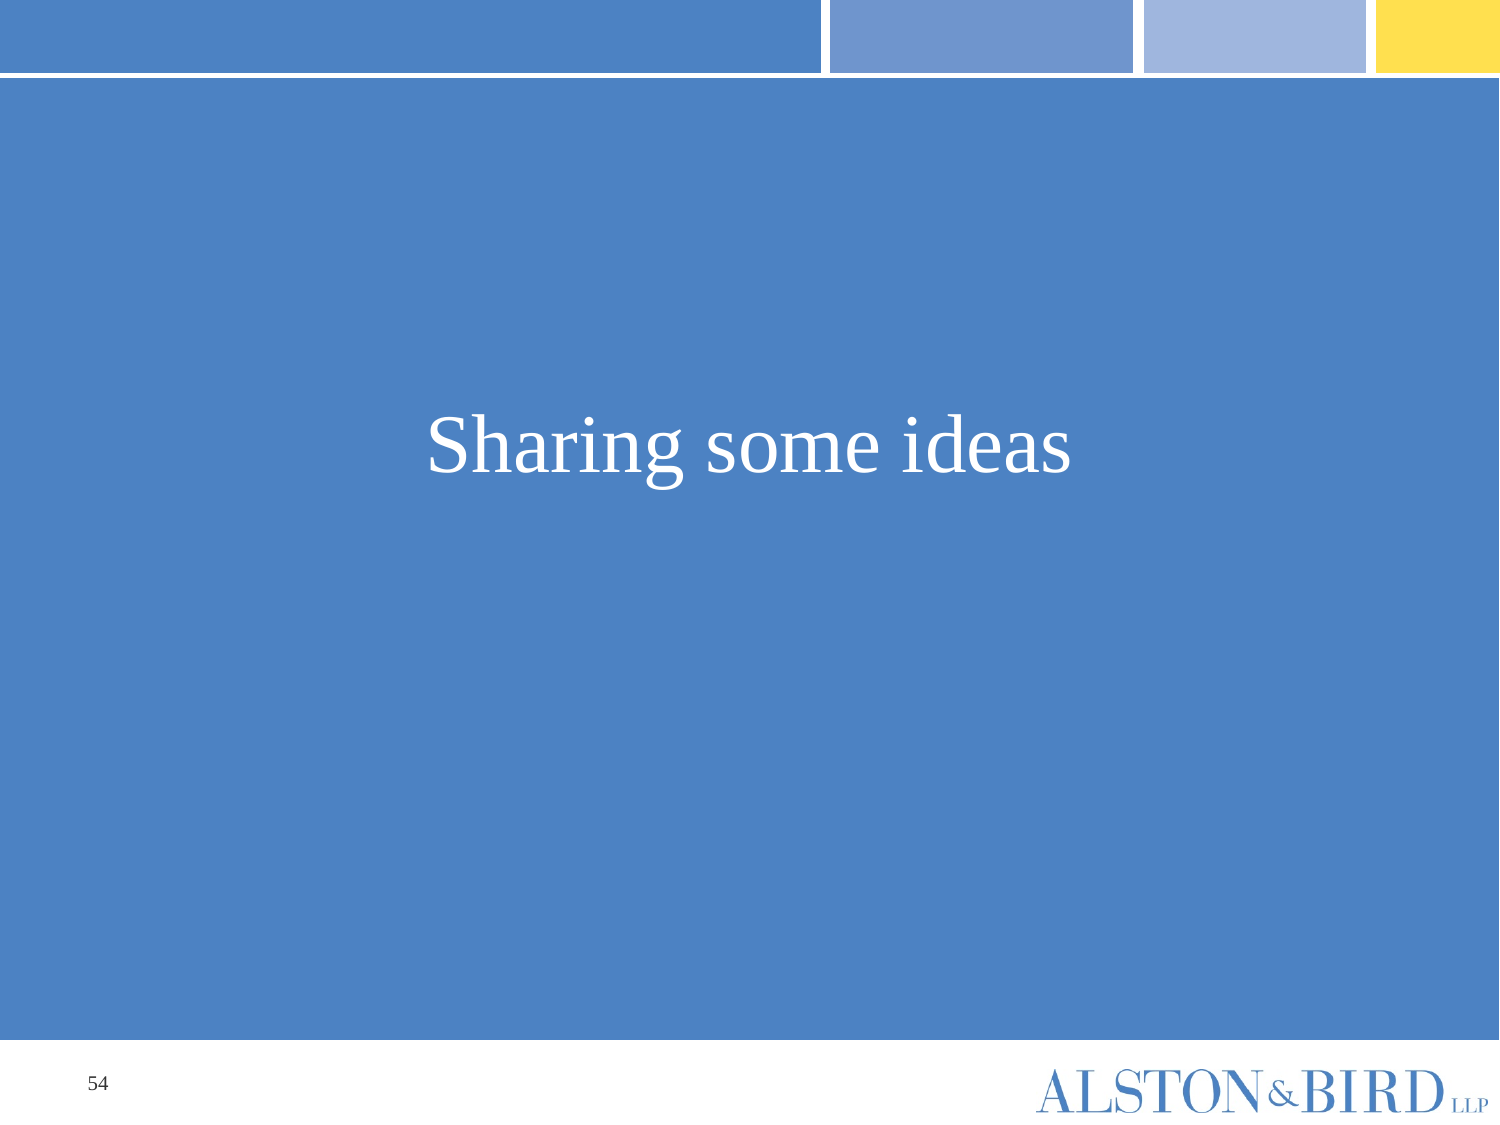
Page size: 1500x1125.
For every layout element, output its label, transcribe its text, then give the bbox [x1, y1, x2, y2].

picture [1036, 1069, 1488, 1113]
title Sharing some ideas [37, 362, 1463, 517]
